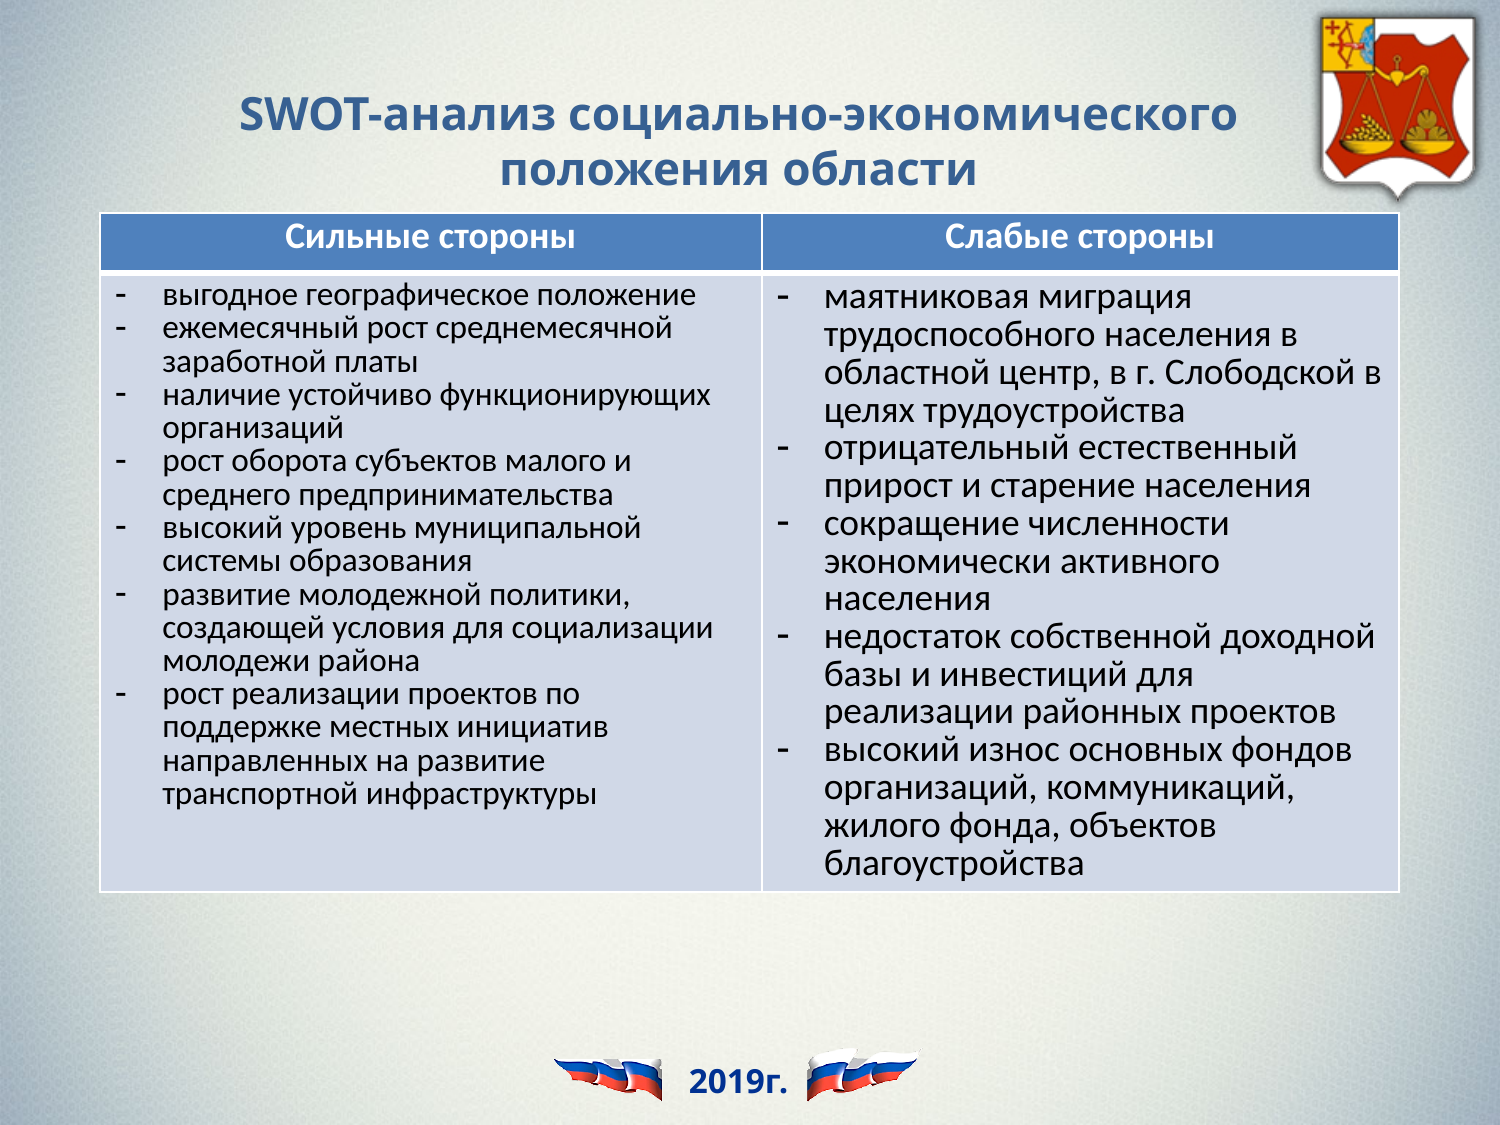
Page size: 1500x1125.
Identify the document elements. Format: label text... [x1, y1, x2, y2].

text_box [501, 1043, 967, 1105]
table_cell выгодное географическое положение ежемесячный рост среднемесячной заработной платы наличие устойчиво функционирующих организаций рост оборота субъектов малого и среднего предпринимательства высокий уровень муниципальной системы образования развитие молодежной политики, создающей условия для социализации молодежи района рост реализации проектов по поддержке местных инициатив направленных на развитие транспортной инфраструктуры [101, 276, 761, 891]
table_header Слабые стороны [763, 214, 1398, 270]
picture [0, 0, 1500, 1125]
table_header Сильные стороны [101, 214, 761, 270]
table_cell маятниковая миграция трудоспособного населения в областной центр, в г. Слободской в целях трудоустройства отрицательный естественный прирост и старение населения сокращение численности экономически активного населения недостаток собственной доходной базы и инвестиций для реализации районных проектов высокий износ основных фондов организаций, коммуникаций, жилого фонда, объектов благоустройства [763, 276, 1398, 891]
title SWOT-анализ социально-экономического положения области [101, 66, 1299, 212]
